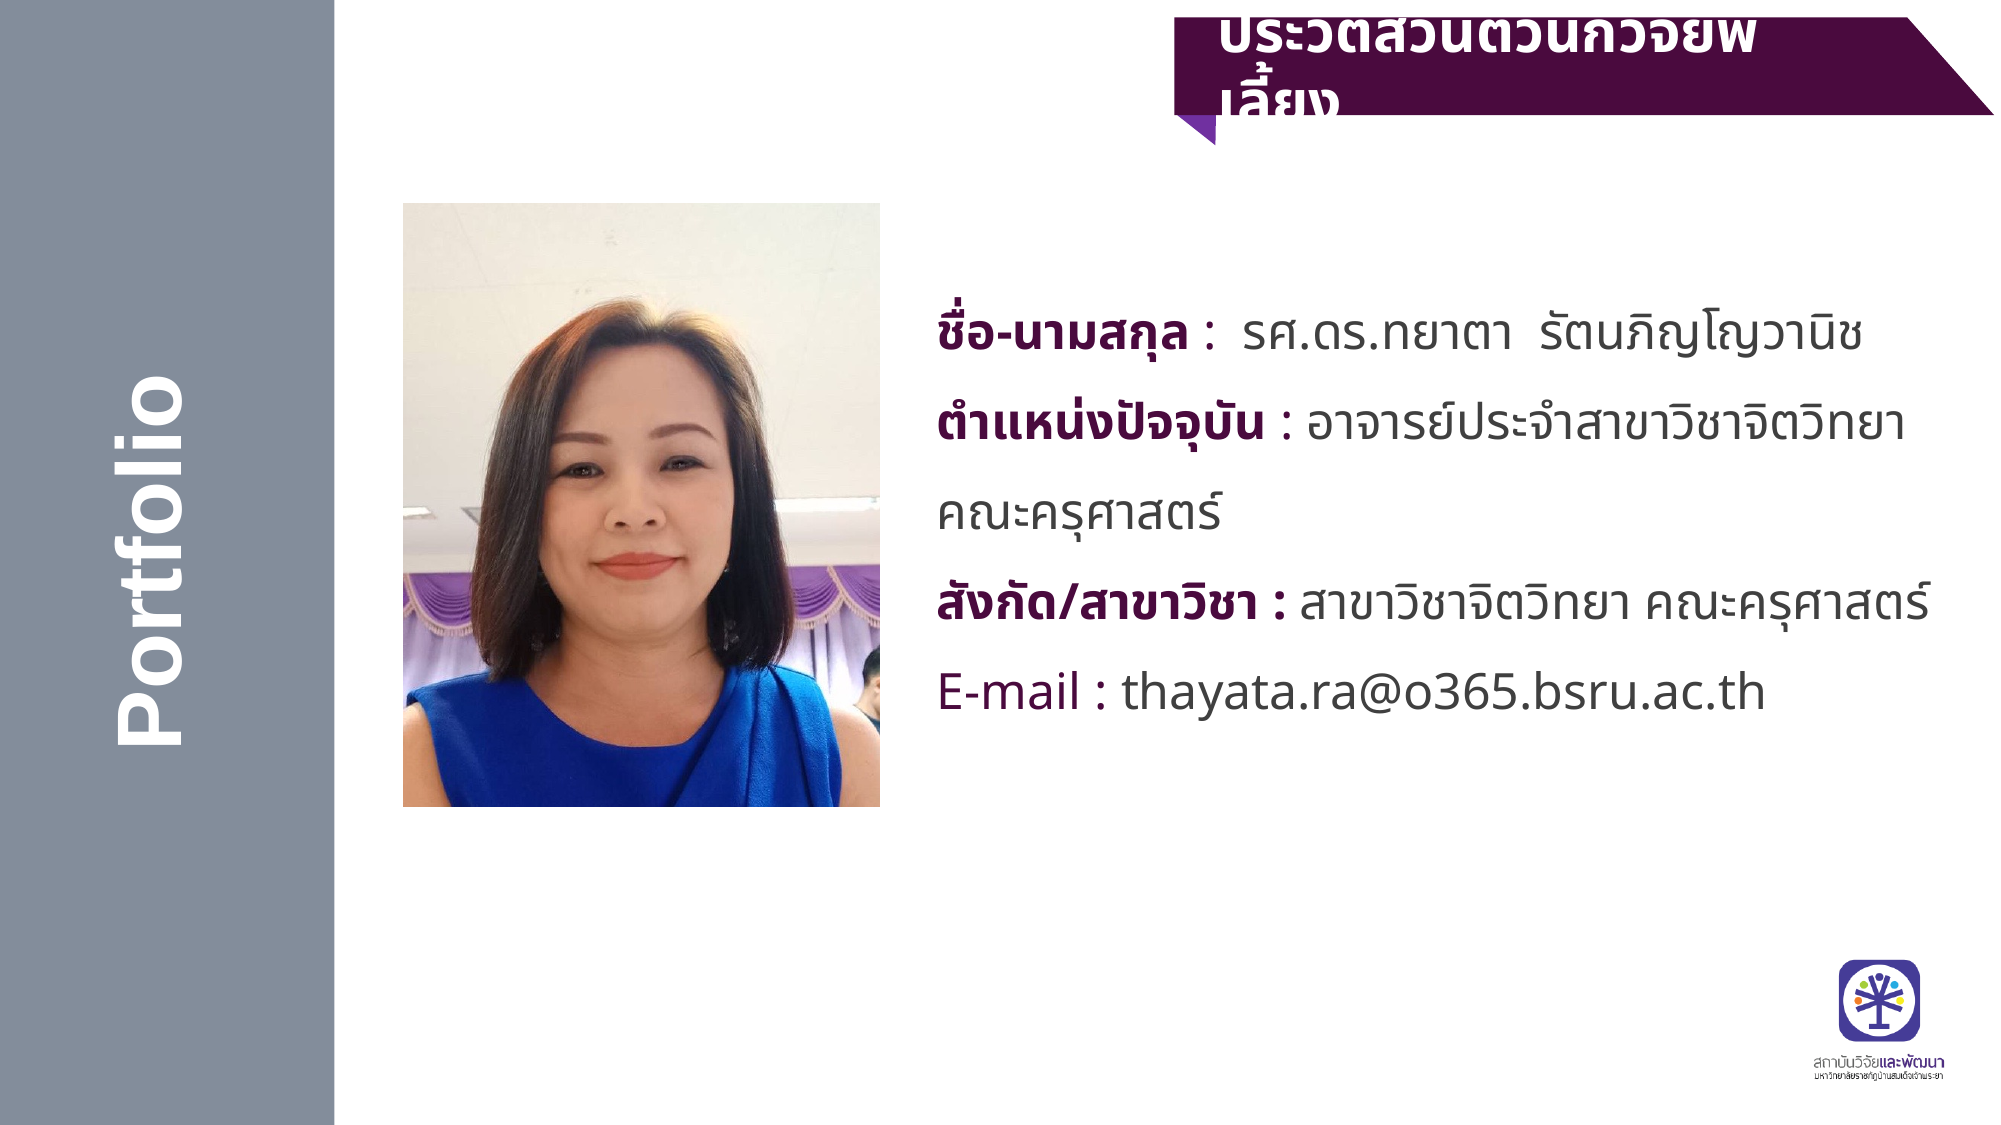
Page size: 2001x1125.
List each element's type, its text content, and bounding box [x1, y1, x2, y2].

picture [1701, 786, 2000, 1125]
picture [403, 203, 880, 807]
text_box Portfolio [53, 56, 225, 1069]
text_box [1174, 17, 1995, 146]
text_box ชื่อ-นามสกุล : รศ.ดร.ทยาตา รัตนภิญโญวานิช ตำแหน่งปัจจุบัน : อาจารย์ประจำสาขาวิชาจิตวิทยา คณะครุศาสตร์ สังกัด/สาขาวิชา : สาขาวิชาจิตวิทยา คณะครุศาสตร์ E-mail : thayata.ra@o365.bsru.ac.th [922, 262, 1949, 1088]
